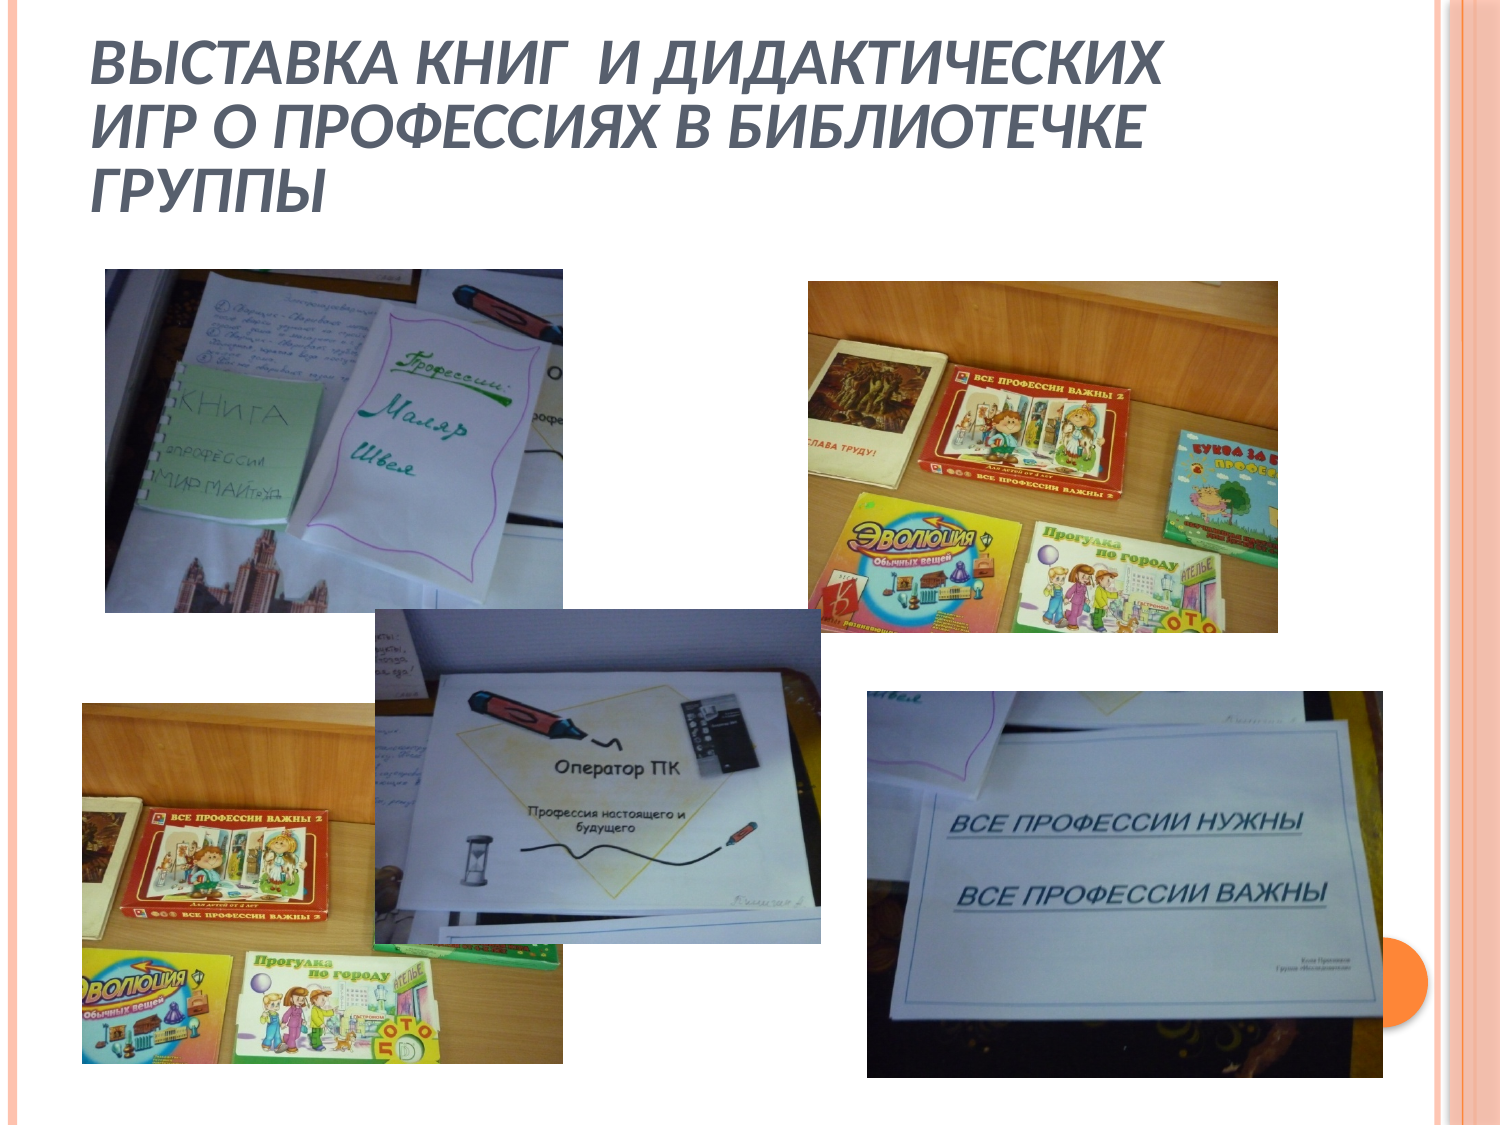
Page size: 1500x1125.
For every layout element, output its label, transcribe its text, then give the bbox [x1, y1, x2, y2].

title ВЫСТАВКА КНИГ и дидактических игр О профессиях В БИБЛИОТЕЧКЕ ГРУППЫ [75, 45, 1300, 233]
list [81, 702, 563, 1064]
picture [866, 690, 1384, 1079]
picture [104, 268, 1278, 944]
